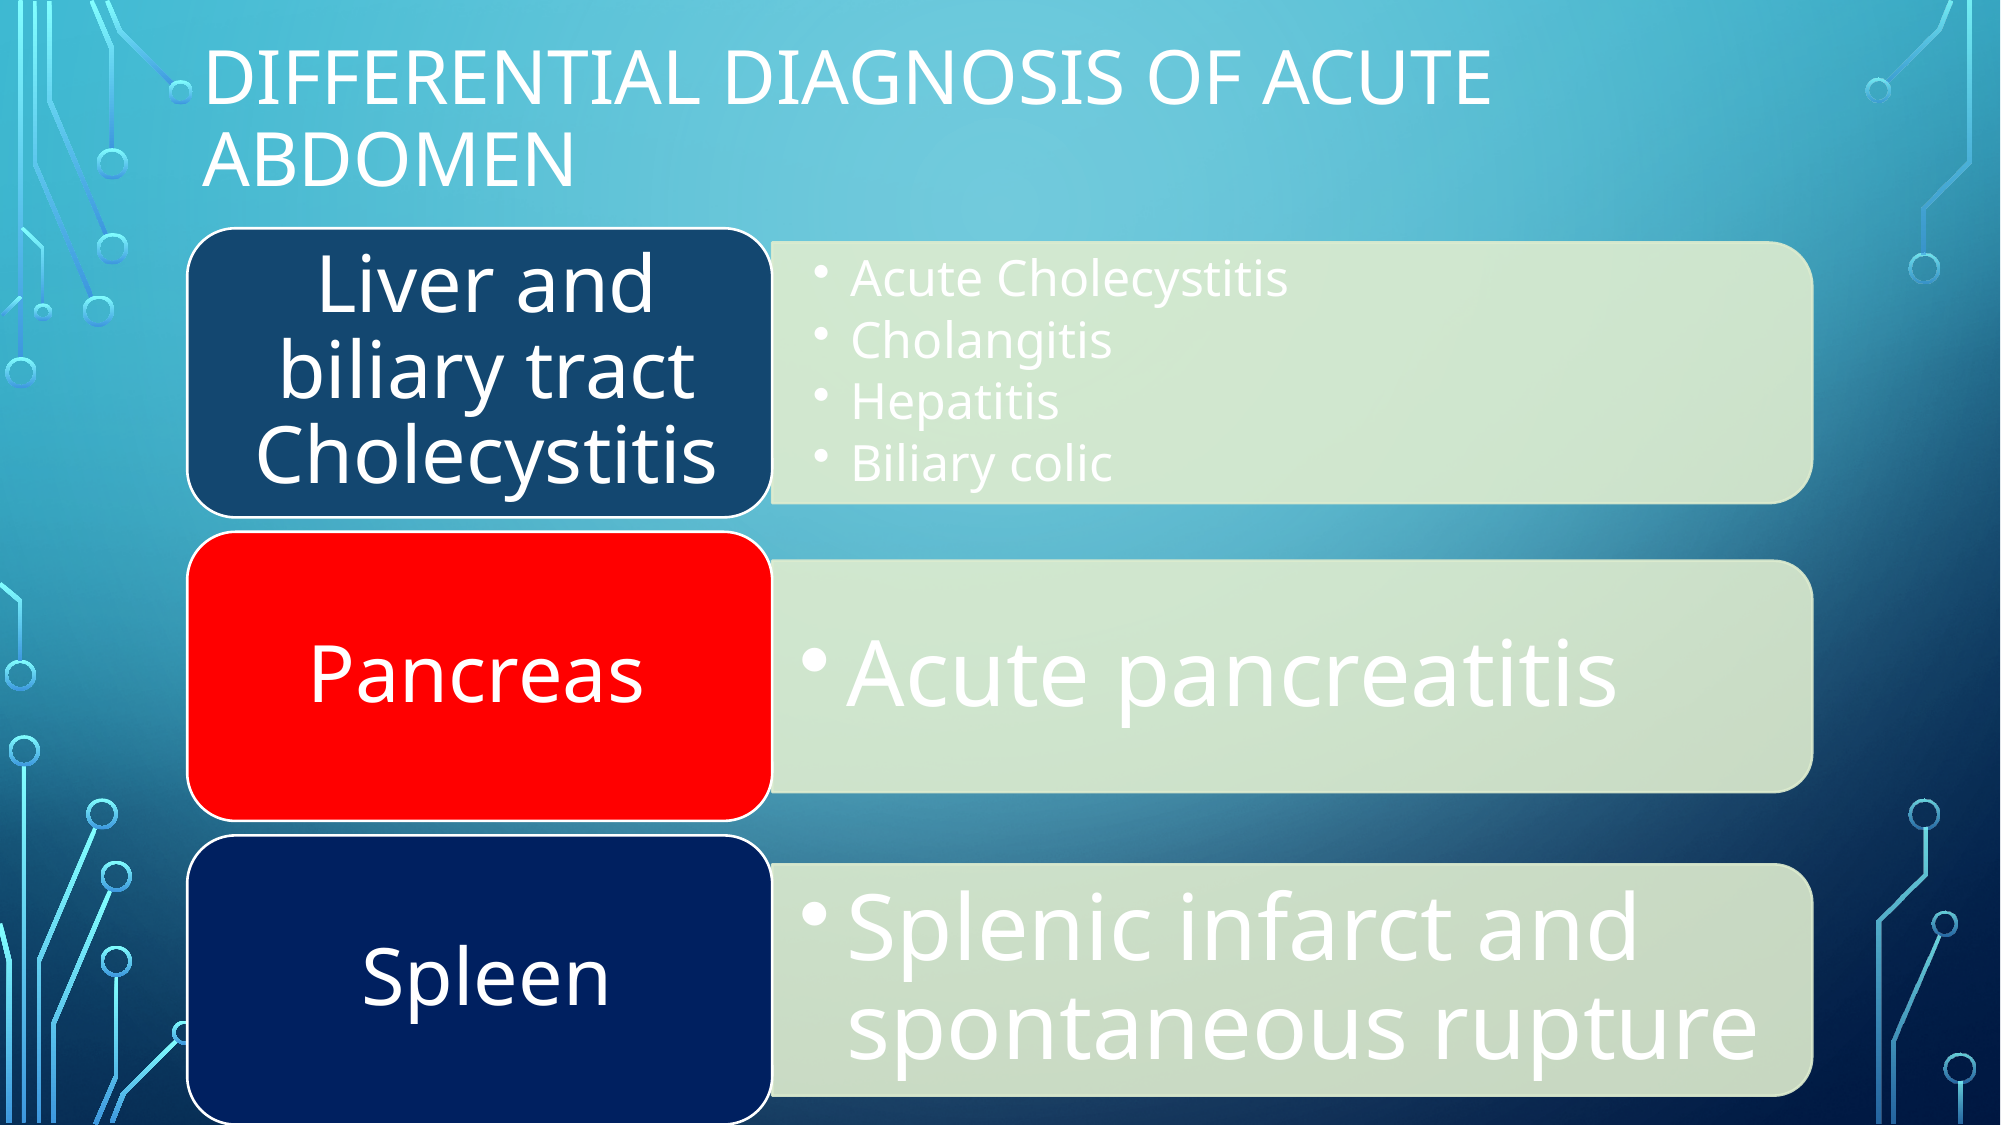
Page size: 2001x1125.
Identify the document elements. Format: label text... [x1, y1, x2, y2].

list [186, 227, 1813, 1125]
title differential diagnosis of acute abdomen [187, 0, 1813, 227]
